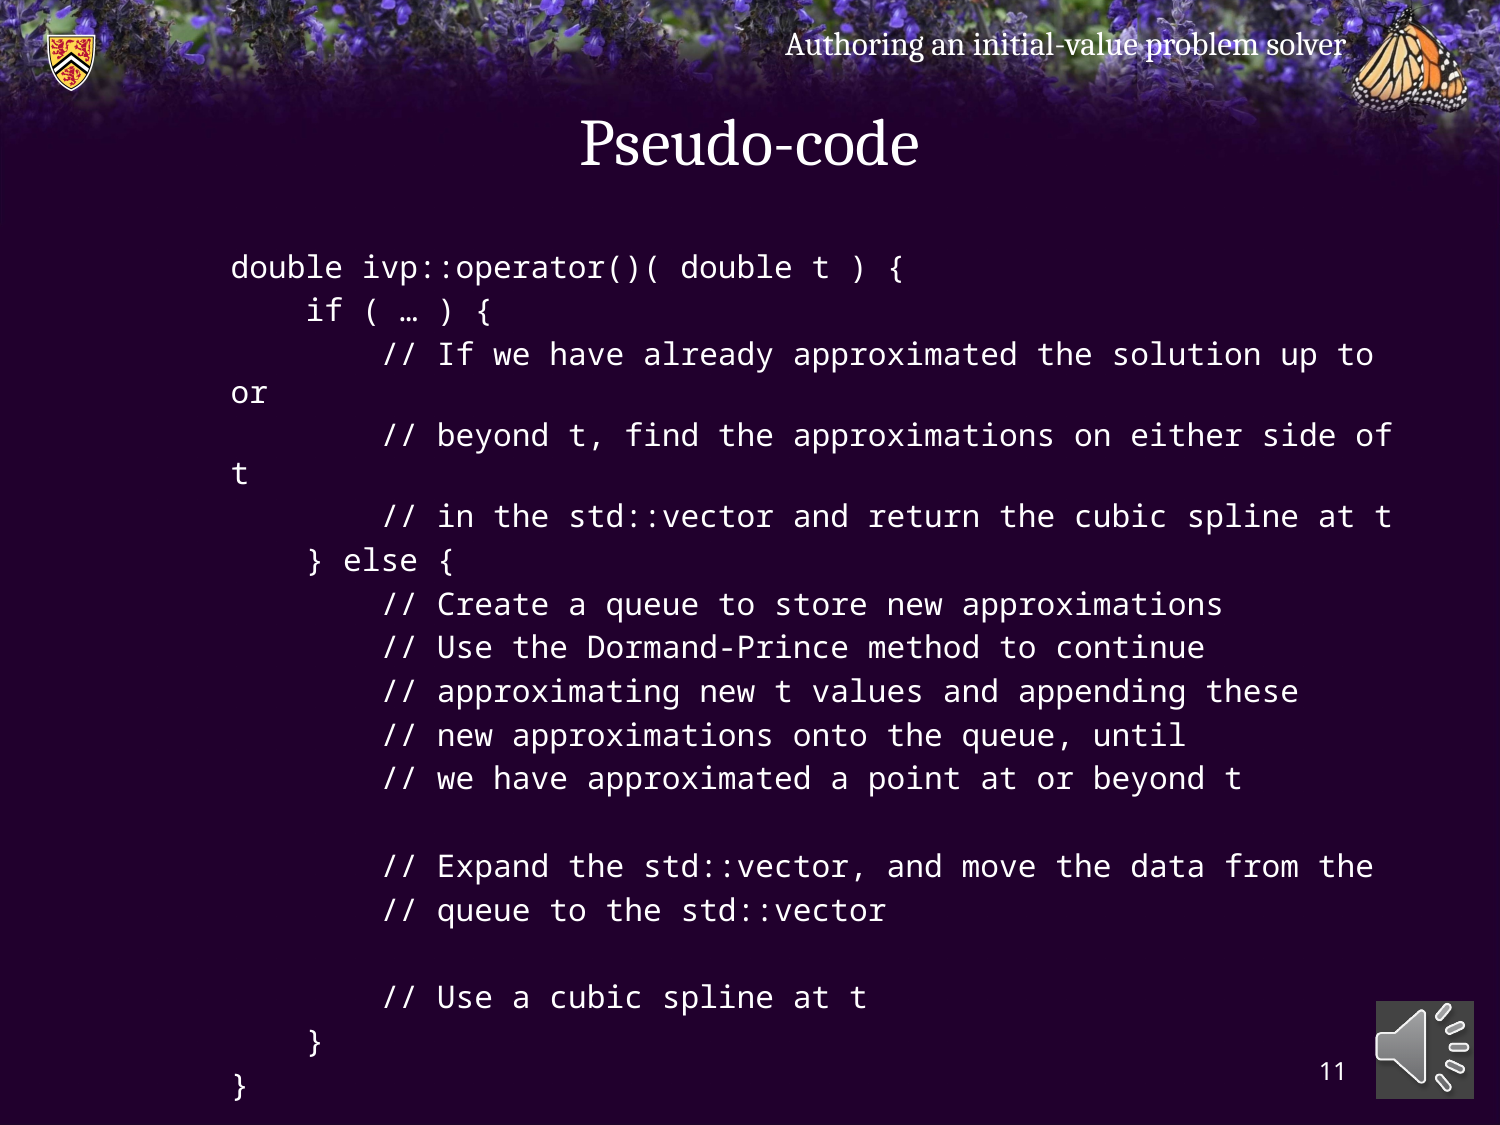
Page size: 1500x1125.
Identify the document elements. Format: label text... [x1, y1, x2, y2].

slide_number 11 [1187, 1042, 1363, 1103]
list double ivp::operator()( double t ) { if ( … ) { // If we have already approximated the solution up to or // beyond t, find the approximations on either side of t // in the std::vector and return the cubic spline at t } else { // Create a queue to store new approximations // Use the Dormand-Prince method to continue // approximating new t values and appending these // new approximations onto the queue, until // we have approximated a point at or beyond t // Expand the std::vector, and move the data from the // queue to the std::vector // Use a cubic spline at t } } [75, 239, 1425, 982]
picture [0, 0, 1500, 1125]
title Pseudo-code [75, 45, 1425, 233]
footer Authoring an initial-value problem solver [320, 12, 1363, 73]
